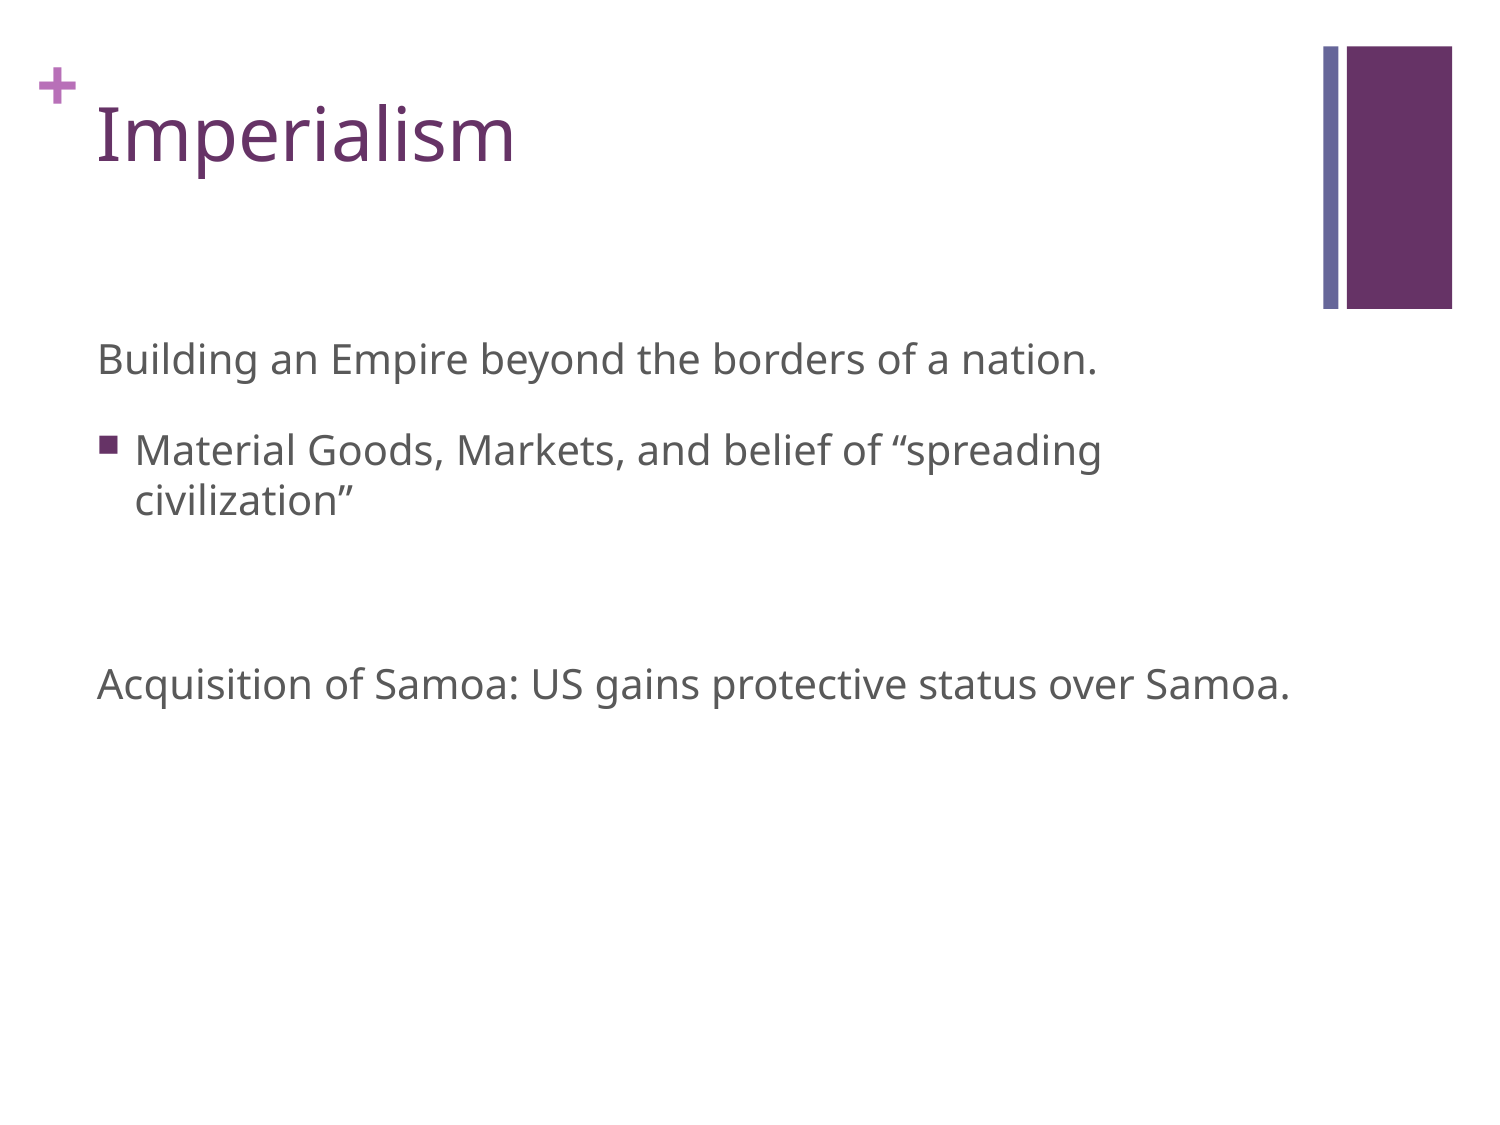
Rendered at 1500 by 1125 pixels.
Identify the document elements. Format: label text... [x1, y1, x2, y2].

list Building an Empire beyond the borders of a nation. Material Goods, Markets, and belief of “spreading civilization” Acquisition of Samoa: US gains protective status over Samoa. [81, 324, 1322, 1005]
title Imperialism [81, 79, 1322, 263]
